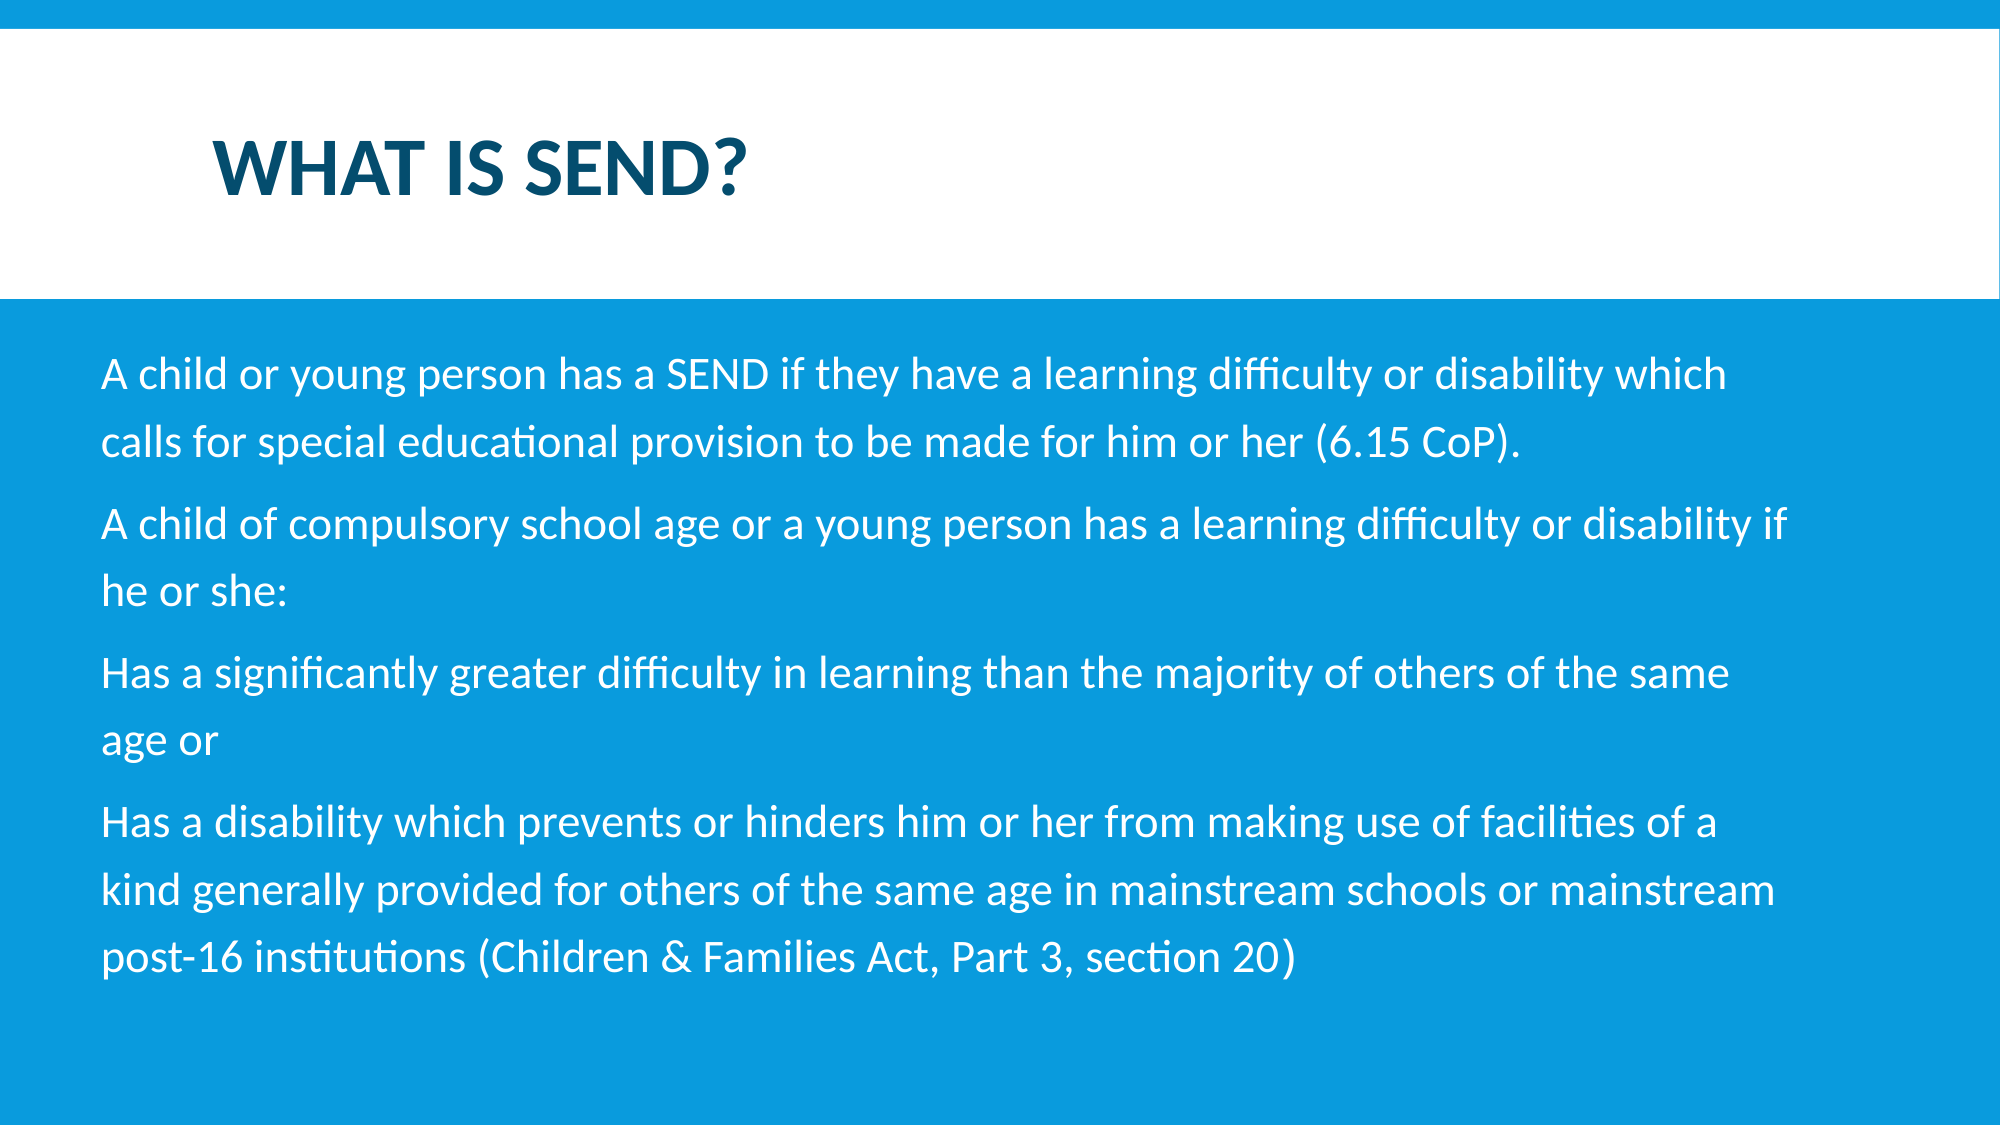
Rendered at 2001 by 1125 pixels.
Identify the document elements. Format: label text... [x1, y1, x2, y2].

list A child or young person has a SEND if they have a learning difficulty or disability which calls for special educational provision to be made for him or her (6.15 CoP). A child of compulsory school age or a young person has a learning difficulty or disability if he or she: Has a significantly greater difficulty in learning than the majority of others of the same age or Has a disability which prevents or hinders him or her from making use of facilities of a kind generally provided for others of the same age in mainstream schools or mainstream post-16 institutions (Children & Families Act, Part 3, section 20) [85, 257, 1826, 1025]
title What is SEND? [197, 46, 1803, 257]
